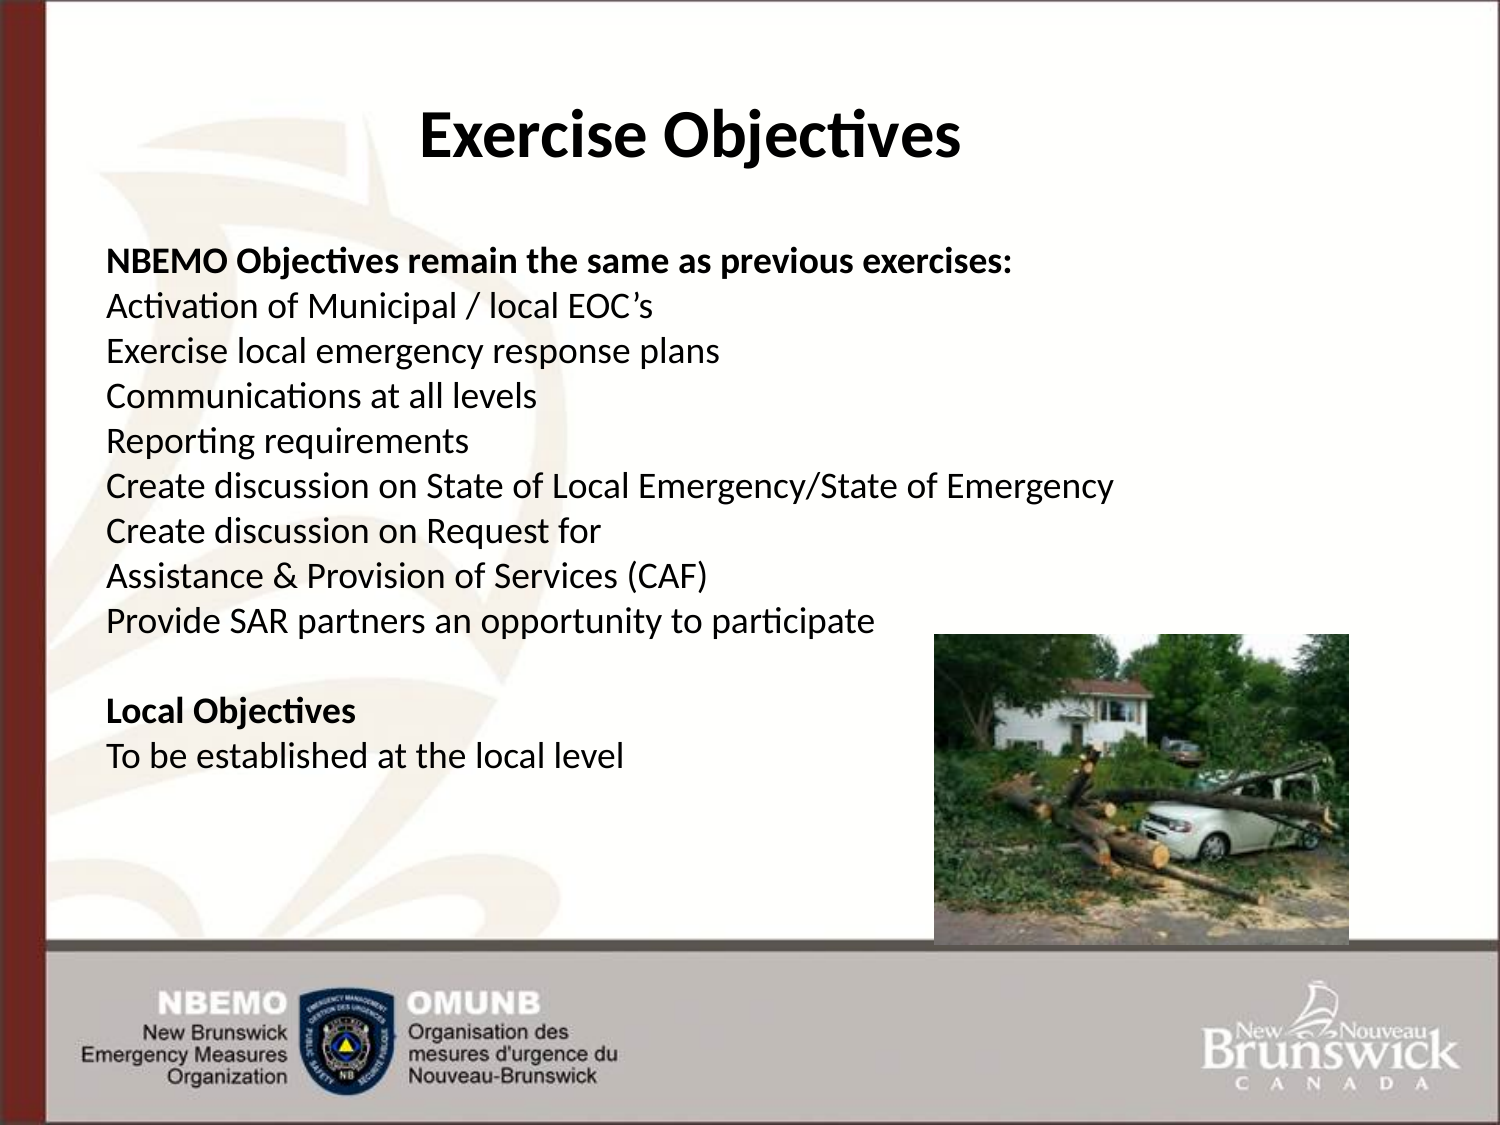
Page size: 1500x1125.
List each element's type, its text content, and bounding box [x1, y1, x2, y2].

text_box Exercise Objectives [404, 81, 1143, 179]
text_box NBEMO Objectives remain the same as previous exercises: Activation of Municipal / local EOC’s Exercise local emergency response plans Communications at all levels Reporting requirements Create discussion on State of Local Emergency/State of Emergency Create discussion on Request for Assistance & Provision of Services (CAF) Provide SAR partners an opportunity to participate Local Objectives To be established at the local level [91, 228, 1383, 784]
picture [0, 0, 1500, 1125]
